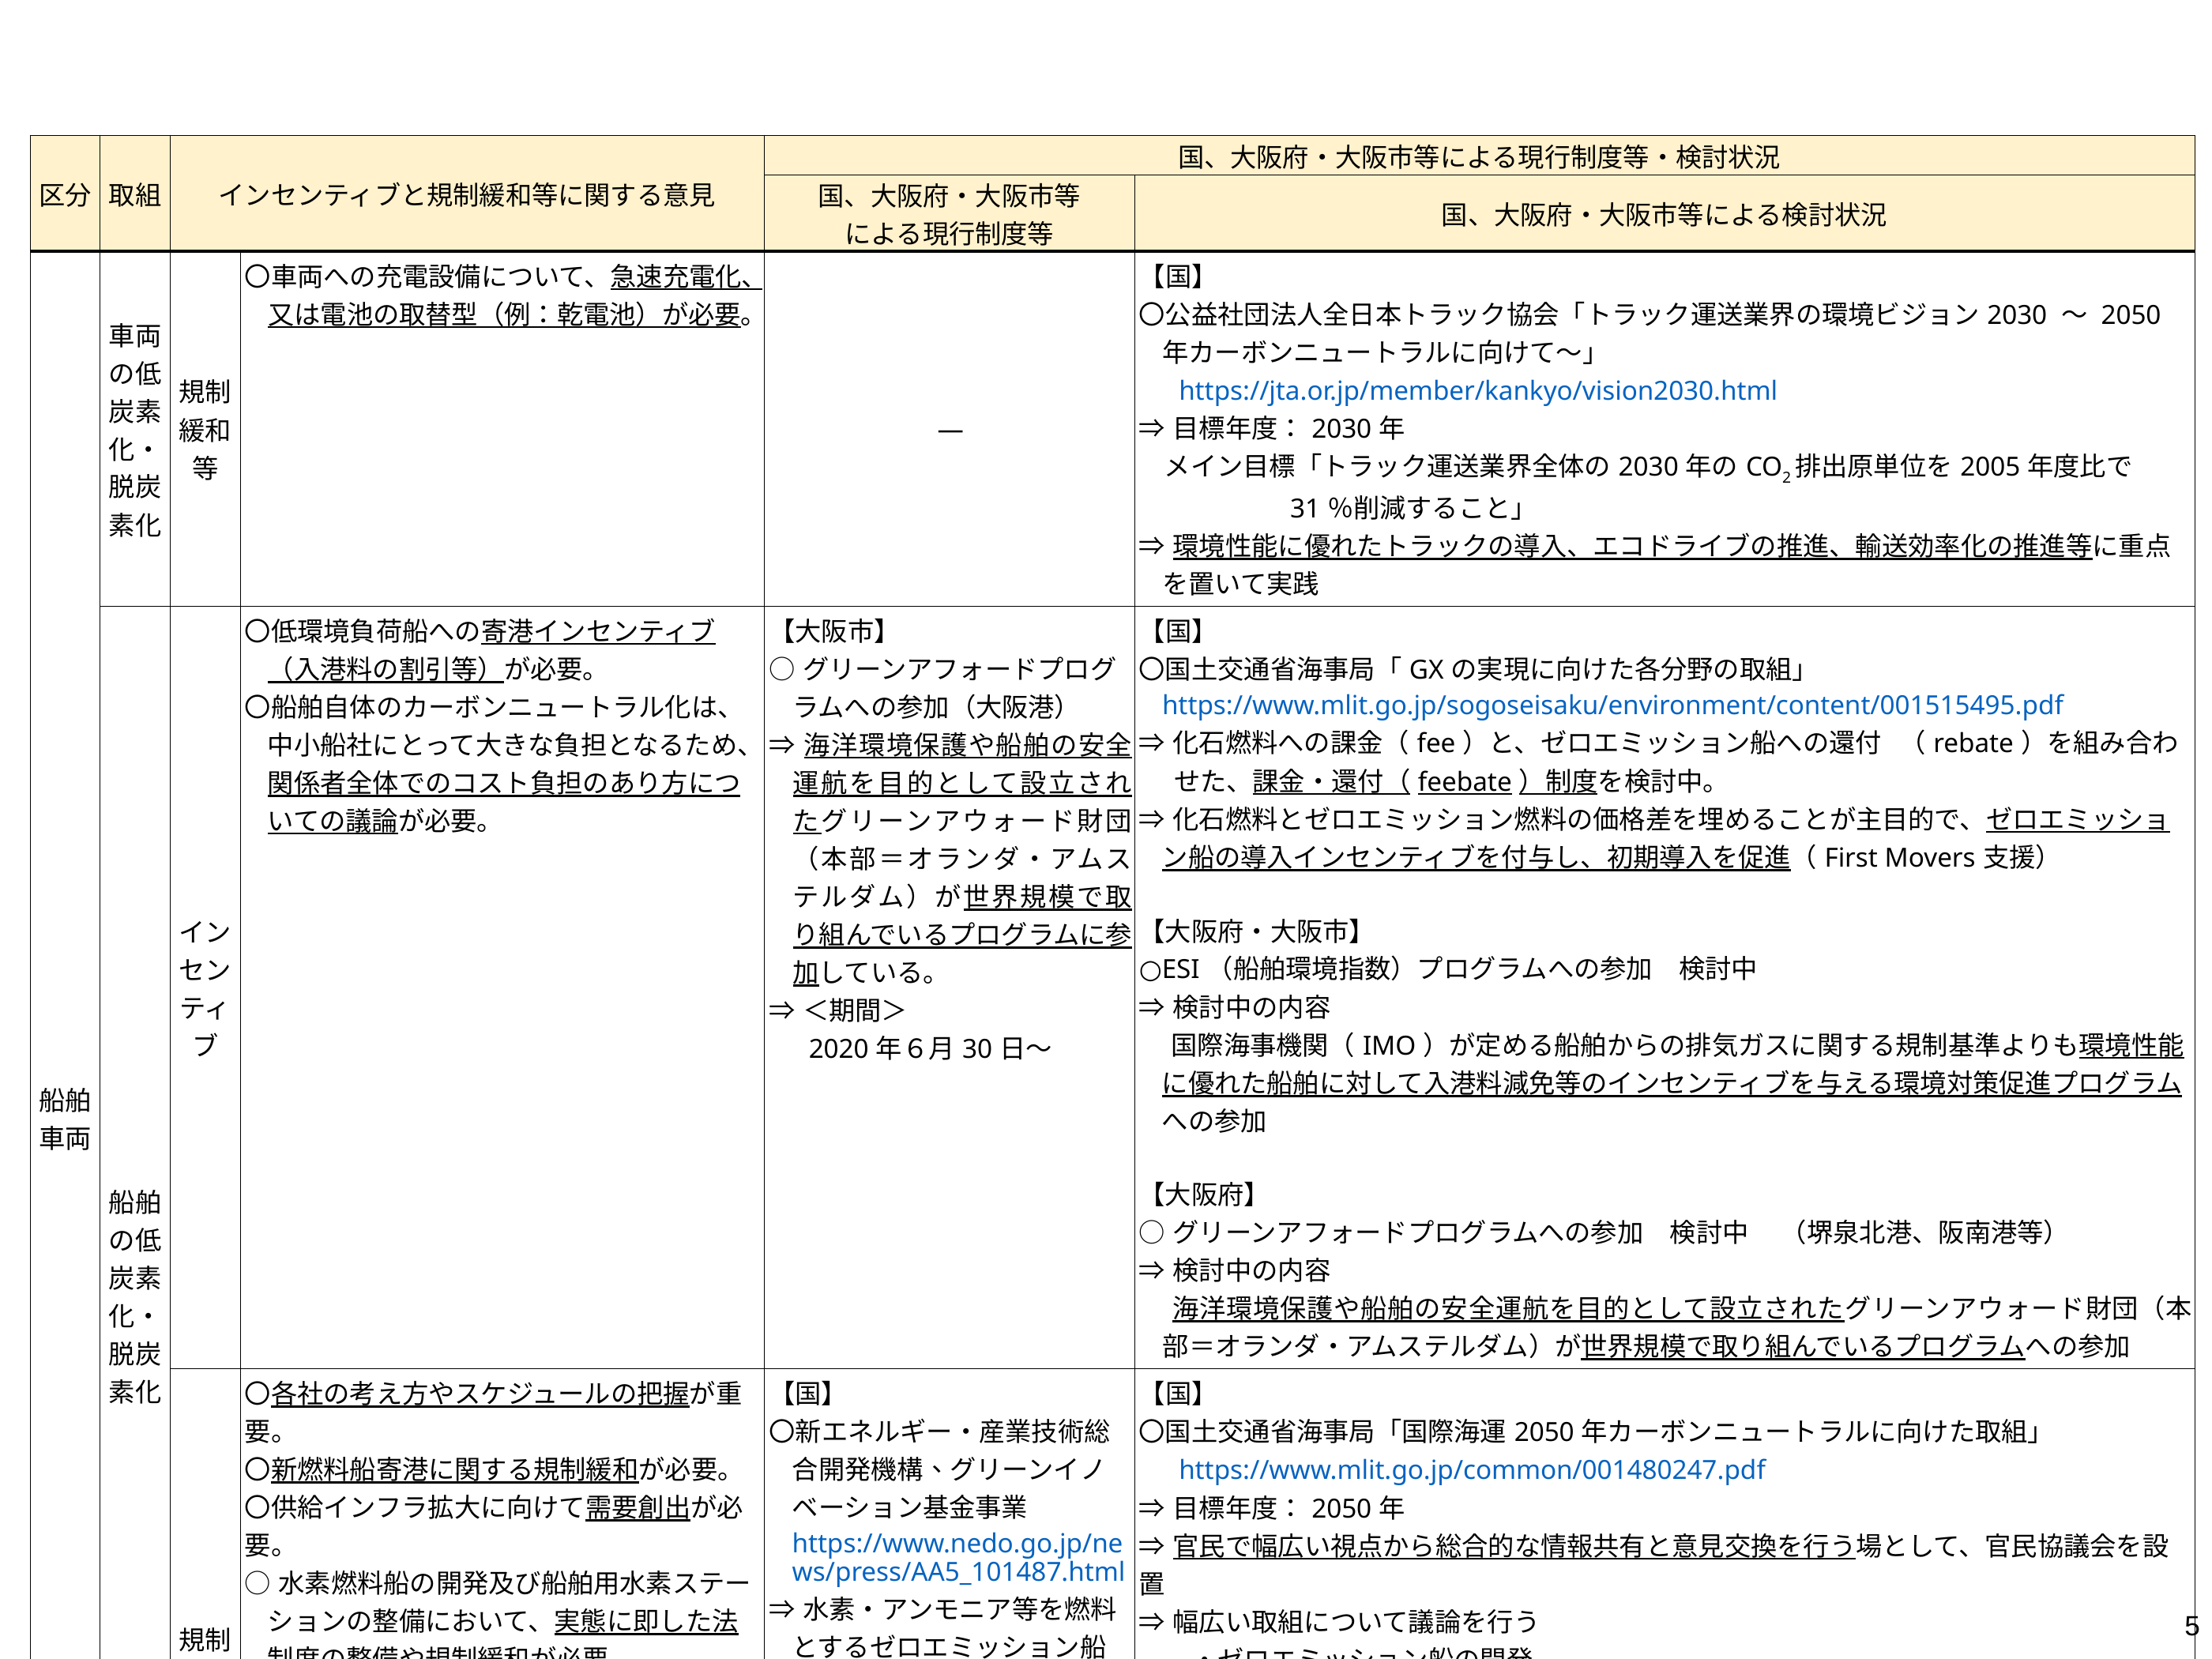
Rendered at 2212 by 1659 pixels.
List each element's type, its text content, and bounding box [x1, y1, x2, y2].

table_cell — [765, 253, 1134, 606]
table_header 国、大阪府・大阪市等による現行制度等・検討状況 [765, 136, 2195, 175]
table_cell 国、大阪府・大阪市等 による現行制度等 [765, 175, 1134, 250]
table_cell 〇低環境負荷船への寄港インセンティブ（入港料の割引等）が必要。 〇船舶自体のカーボンニュートラル化は、中小船社にとって大きな負担となるため、関係者全体でのコスト負担のあり方についての議論が必要。 [241, 607, 764, 1368]
table_cell 【国】 〇国土交通省海事局「国際海運2050年カーボンニュートラルに向けた取組」 https://www.mlit.go.jp/common/001480247.pdf ⇒目標年度：2050年 ⇒官民で幅広い視点から総合的な情報共有と意見交換を行う場として、官民協議会を設置 ⇒幅広い取組について議論を行う ・ゼロエミッション船の開発 ・IMOにおける国際議論の主導 ・海事産業等の低・脱炭素化に向けた投資の拡大 ・LNG、水素、アンモニア等を燃料とするガス燃料船の船員の確保・育成 等 [1135, 1369, 2195, 1659]
table_cell 【国】 〇国土交通省海事局「GXの実現に向けた各分野の取組」 https://www.mlit.go.jp/sogoseisaku/environment/content/001515495.pdf ⇒化石燃料への課金（fee）と、ゼロエミッション船への還付 （rebate）を組み合わせた、課金・還付（feebate）制度を検討中。 ⇒化石燃料とゼロエミッション燃料の価格差を埋めることが主目的で、ゼロエミッション船の導入インセンティブを付与し、初期導入を促進（First Movers支援） 【大阪府・大阪市】 ○ESI（船舶環境指数）プログラムへの参加 検討中 ⇒検討中の内容 国際海事機関（IMO）が定める船舶からの排気ガスに関する規制基準よりも環境性能に優れた船舶に対して入港料減免等のインセンティブを与える環境対策促進プログラムへの参加 【大阪府】 ○グリーンアフォードプログラムへの参加 検討中 （堺泉北港、阪南港等） ⇒検討中の内容 海洋環境保護や船舶の安全運航を目的として設立されたグリーンアウォード財団（本部＝オランダ・アムステルダム）が世界規模で取り組んでいるプログラムへの参加 [1135, 607, 2195, 1368]
table_header 区分 [31, 136, 100, 250]
table_header 取組 [100, 136, 170, 250]
table_cell 車両の低炭素化・ 脱炭素化 [100, 253, 170, 606]
table_cell 【国】 〇公益社団法人全日本トラック協会「トラック運送業界の環境ビジョン2030 ～ 2050年カーボンニュートラルに向けて～」 https://jta.or.jp/member/kankyo/vision2030.html ⇒目標年度：2030年 メイン目標「トラック運送業界全体の2030年のCO2排出原単位を2005年度比で31％削減すること」 ⇒環境性能に優れたトラックの導入、エコドライブの推進、輸送効率化の推進等に重点を置いて実践 [1135, 253, 2195, 606]
table_cell 〇各社の考え方やスケジュールの把握が重要。 〇新燃料船寄港に関する規制緩和が必要。 〇供給インフラ拡大に向けて需要創出が必要。 ○水素燃料船の開発及び船舶用水素ステーションの整備において、実態に即した法制度の整備や規制緩和が必要。 ○船舶の今後の方向性の検討のためには、研究開発や社会実装の動向だけでなく、港湾計画の見通しが立っていることが必要。 〇一般高圧ガス保安法第７条の３は船舶やトレーラー等には適用されないため、水素ステーションの運用管理に約３人常駐が必要等の課題がある。 [241, 1369, 764, 1659]
slide_number 5 [2195, 1584, 2212, 1659]
table_cell 規制緩和等 [171, 253, 240, 606]
table_cell インセンティブ [171, 607, 240, 1368]
table_header インセンティブと規制緩和等に関する意見 [171, 136, 764, 250]
table_cell 船舶車両 [31, 253, 100, 1659]
table_cell 規制緩和等 [171, 1369, 240, 1659]
table_cell 国、大阪府・大阪市等による検討状況 [1135, 175, 2195, 250]
table_cell 【国】 〇新エネルギー・産業技術総合開発機構、グリーンイノベーション基金事業 https://www.nedo.go.jp/news/press/AA5_101487.html ⇒水素・アンモニア等を燃料とするゼロエミッション船のエンジン、燃料タンク・燃料供給システム等の開発・実証 ⇒＜期間＞2021～2030年度 [765, 1369, 1134, 1659]
table_cell 船舶の低炭素化・脱炭素化 [100, 607, 170, 1659]
table_cell 【大阪市】 ○グリーンアフォードプログラムへの参加（大阪港） ⇒海洋環境保護や船舶の安全運航を目的として設立されたグリーンアウォード財団（本部＝オランダ・アムステルダム）が世界規模で取り組んでいるプログラムに参加している。 ⇒＜期間＞ 2020年６月30日～ [765, 607, 1134, 1368]
table_cell 〇車両への充電設備について、急速充電化、又は電池の取替型（例：乾電池）が必要。 [241, 253, 764, 606]
